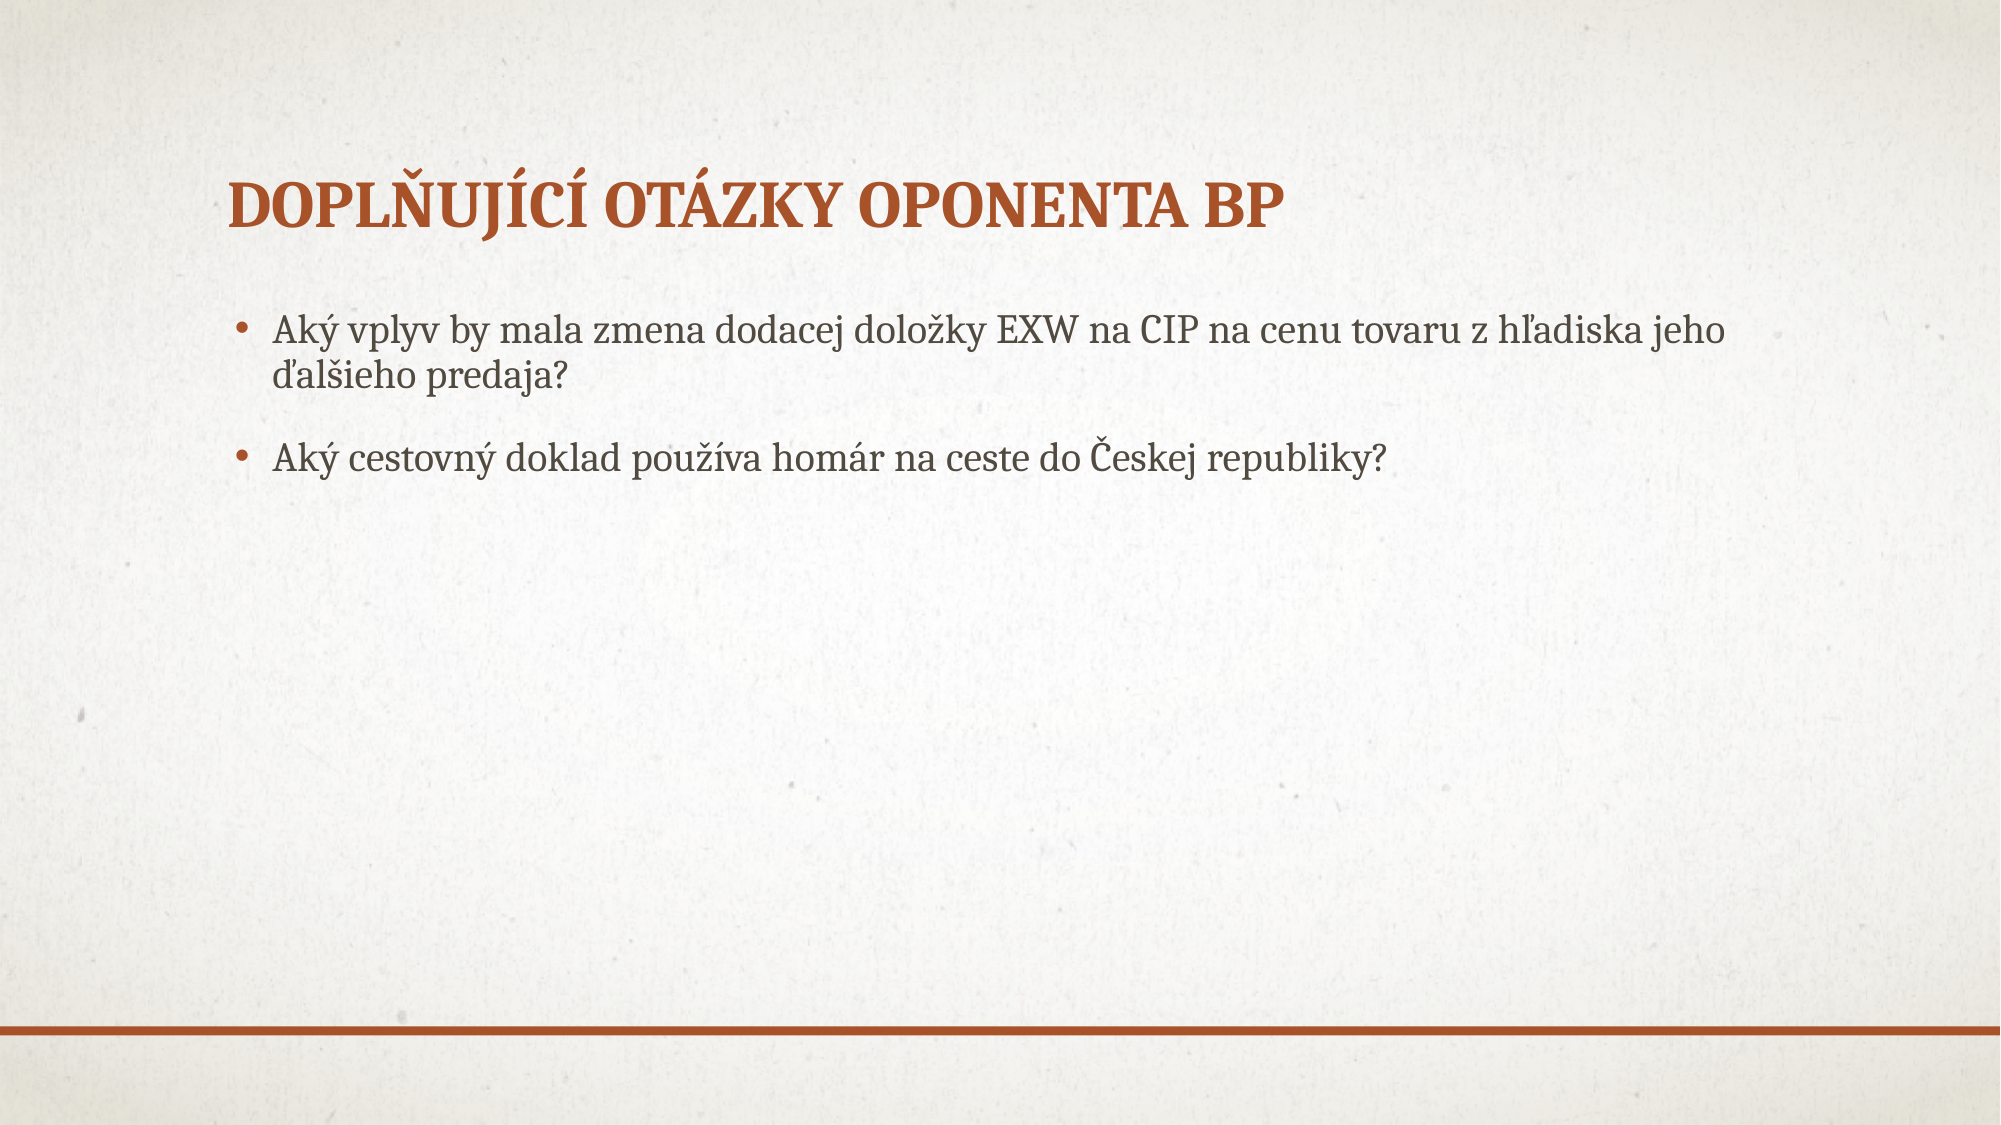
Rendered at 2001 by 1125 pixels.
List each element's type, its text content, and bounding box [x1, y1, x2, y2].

list Aký vplyv by mala zmena dodacej doložky EXW na CIP na cenu tovaru z hľadiska jeho ďalšieho predaja? Aký cestovný doklad používa homár na ceste do Českej republiky? [212, 299, 1788, 975]
title Doplňující otázky oponenta BP [212, 62, 1788, 250]
picture [0, 0, 2001, 1125]
